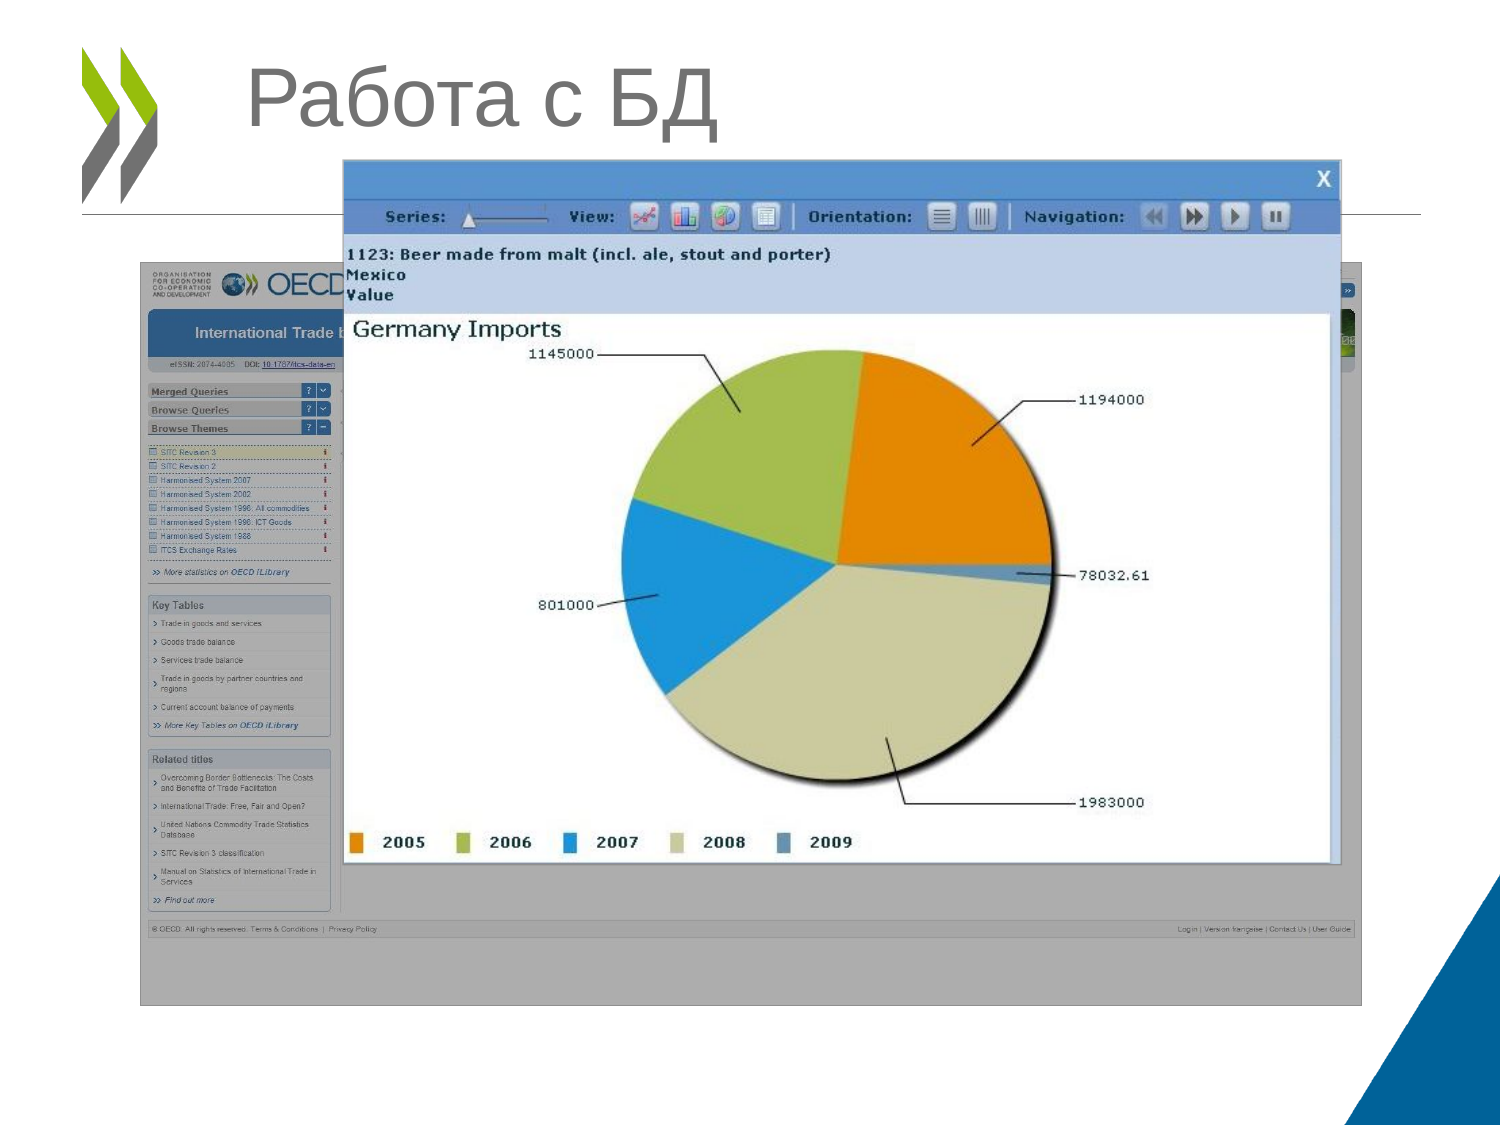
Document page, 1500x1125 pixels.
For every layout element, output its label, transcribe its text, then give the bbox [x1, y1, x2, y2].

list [139, 262, 1362, 1006]
picture [1344, 874, 1500, 1125]
text_box Работа с БД [230, 42, 1270, 145]
picture [343, 160, 1341, 865]
